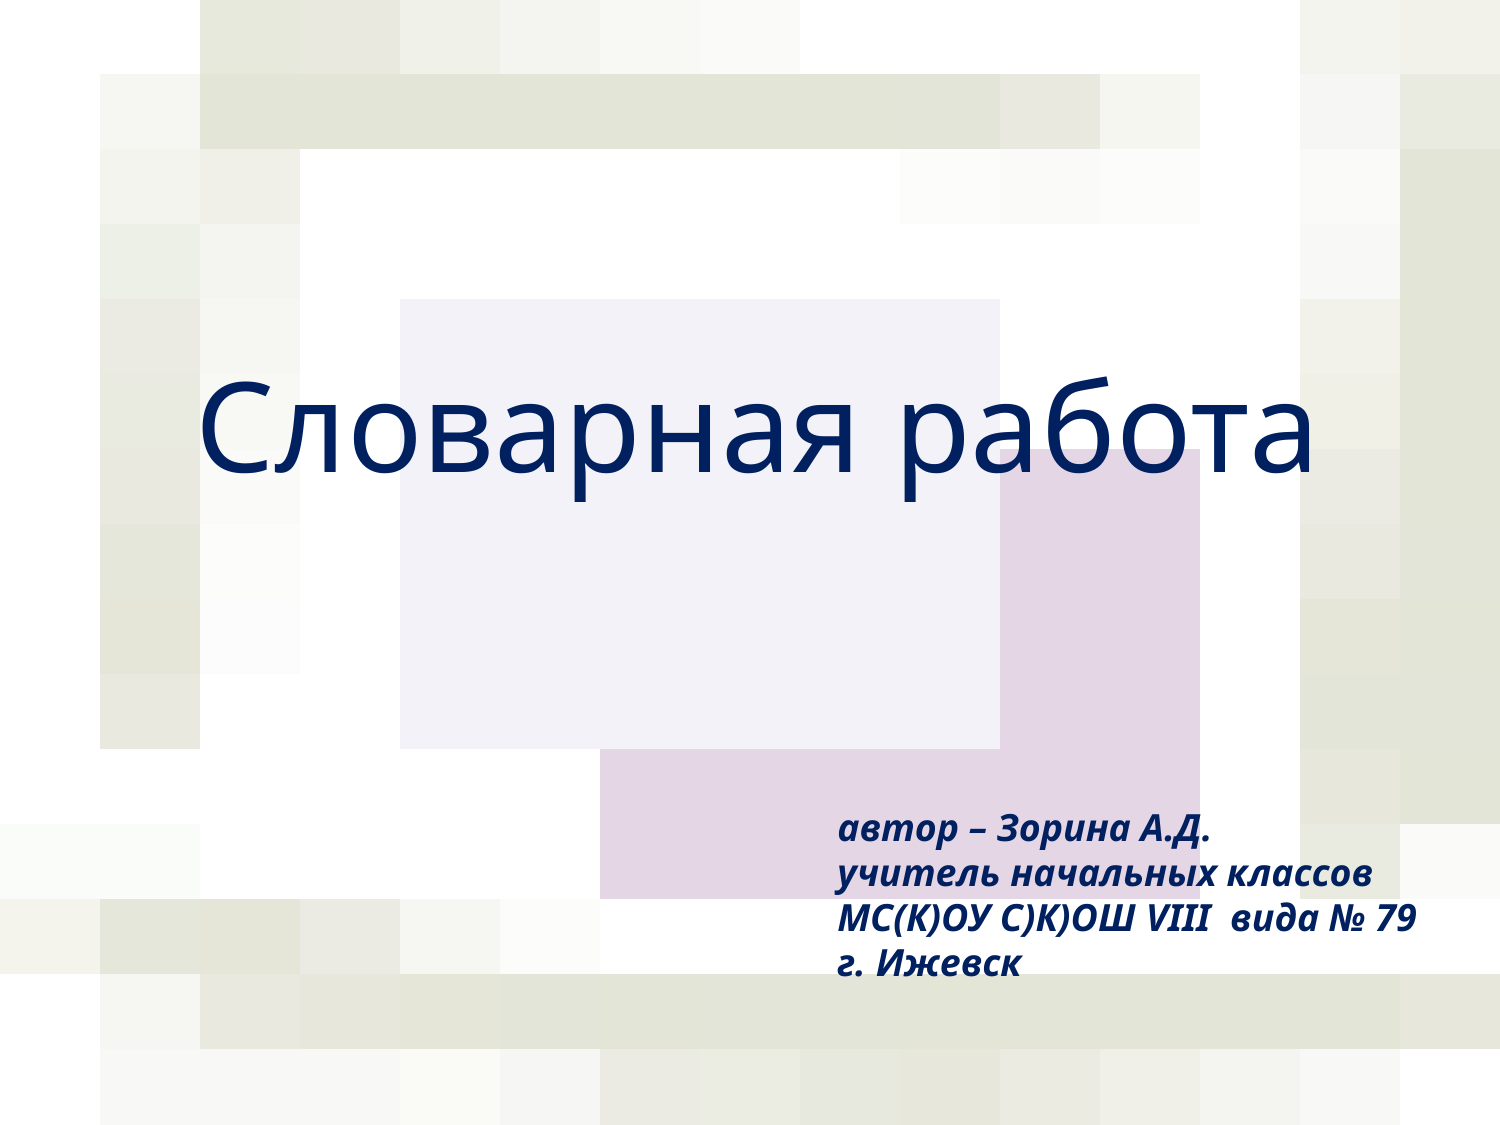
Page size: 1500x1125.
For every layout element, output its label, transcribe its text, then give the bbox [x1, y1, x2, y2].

text_box автор – Зорина А.Д. учитель начальных классов МС(К)ОУ С)К)ОШ VIII вида № 79 г. Ижевск [822, 796, 1432, 992]
text_box Словарная работа [180, 339, 1336, 550]
